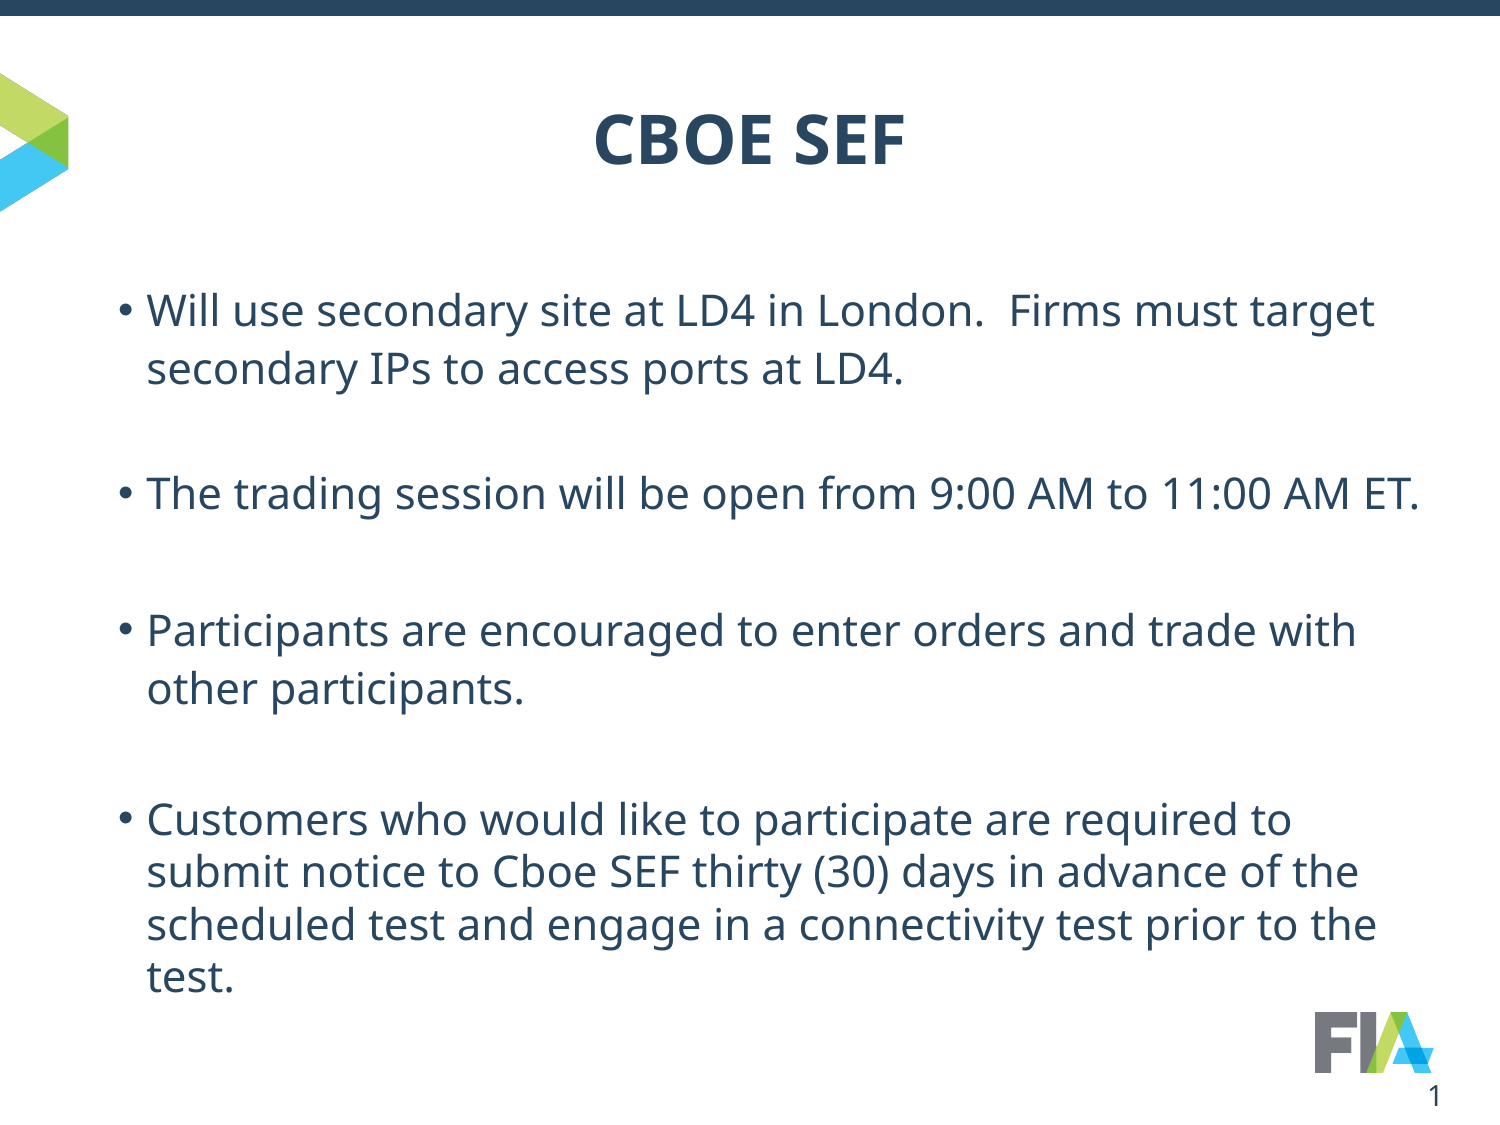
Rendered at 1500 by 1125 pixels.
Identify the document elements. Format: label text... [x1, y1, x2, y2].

picture [1315, 1042, 1434, 1073]
list Will use secondary site at LD4 in London. Firms must target secondary IPs to access ports at LD4. The trading session will be open from 9:00 AM to 11:00 AM ET. Participants are encouraged to enter orders and trade with other participants. Customers who would like to participate are required to submit notice to Cboe SEF thirty (30) days in advance of the scheduled test and engage in a connectivity test prior to the test. [103, 270, 1454, 1042]
title CBOE SEF [103, 33, 1397, 251]
